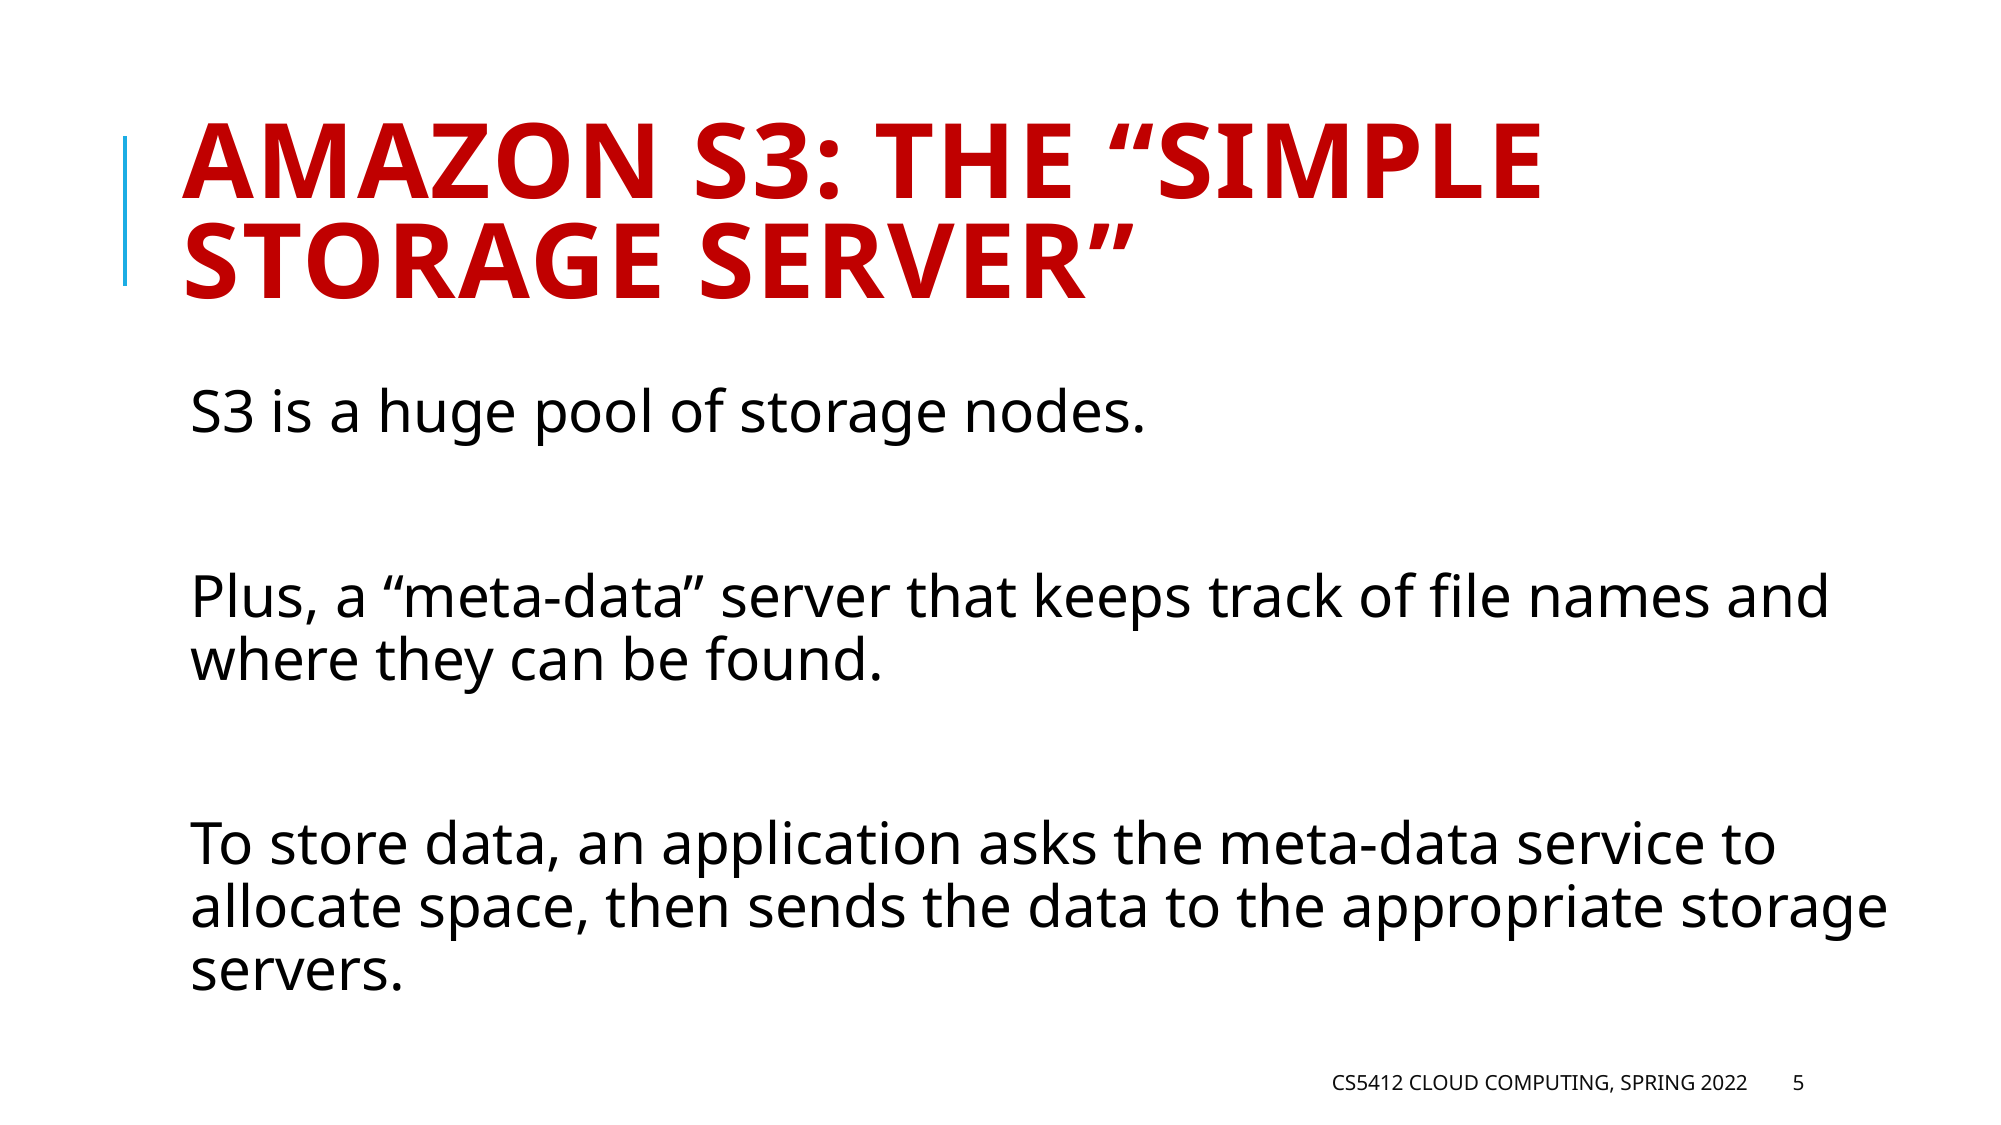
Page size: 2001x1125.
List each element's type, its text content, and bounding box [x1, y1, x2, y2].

footer CS5412 Cloud Computing, Spring 2022 [794, 1061, 1763, 1107]
slide_number 5 [1777, 1061, 1938, 1107]
list S3 is a huge pool of storage nodes. Plus, a “meta-data” server that keeps track of file names and where they can be found. To store data, an application asks the meta-data service to allocate space, then sends the data to the appropriate storage servers. [168, 375, 1938, 1035]
title Amazon S3: The “Simple Storage Server” [168, 96, 1938, 342]
